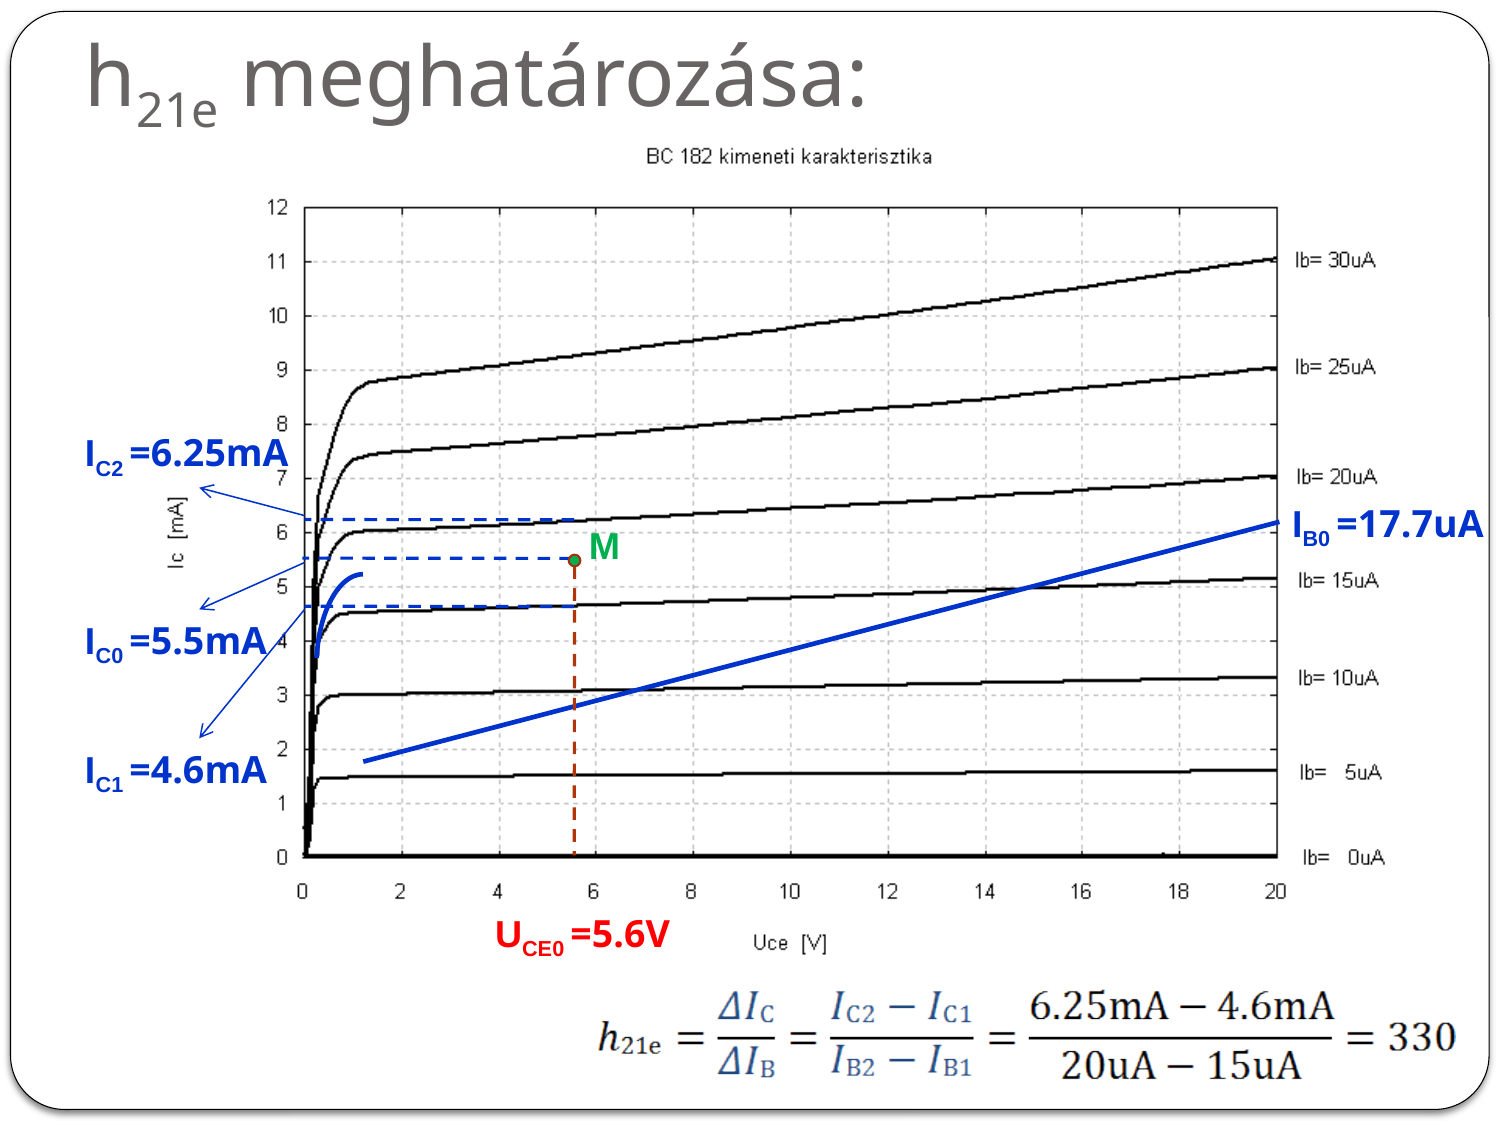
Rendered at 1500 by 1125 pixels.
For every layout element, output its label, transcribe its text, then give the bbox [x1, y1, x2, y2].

text_box IC0 =5.5mA [70, 609, 134, 676]
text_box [198, 562, 305, 610]
text_box IC1 =4.6mA [70, 738, 134, 805]
text_box [0, 214, 134, 289]
text_box [0, 0, 1500, 75]
text_box [1454, 214, 1500, 289]
picture [597, 985, 1456, 1125]
text_box IC2 =6.25mA [70, 421, 134, 488]
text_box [198, 482, 305, 516]
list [140, 105, 1450, 962]
title h21e meghatározása: [70, 75, 1346, 153]
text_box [362, 521, 1280, 575]
text_box IB0 =17.7uA [1454, 492, 1500, 558]
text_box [187, 620, 317, 727]
